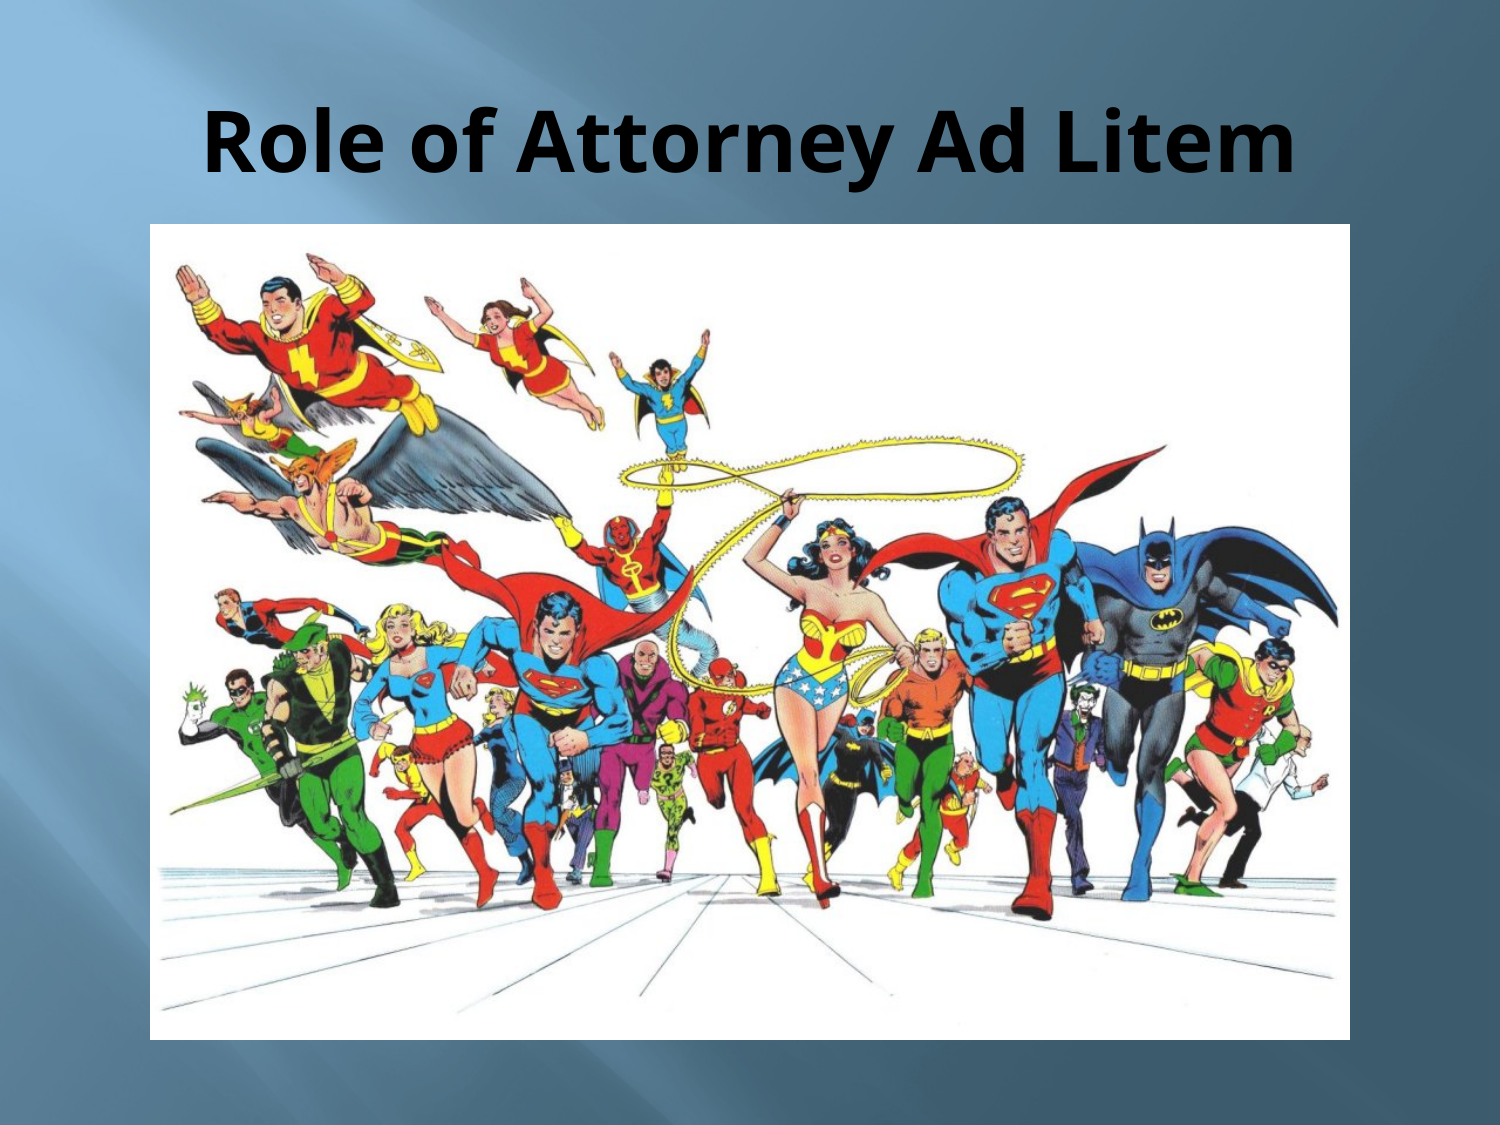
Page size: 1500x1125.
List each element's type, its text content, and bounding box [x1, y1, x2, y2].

picture [149, 224, 1351, 1040]
title Role of Attorney Ad Litem [75, 45, 1425, 233]
